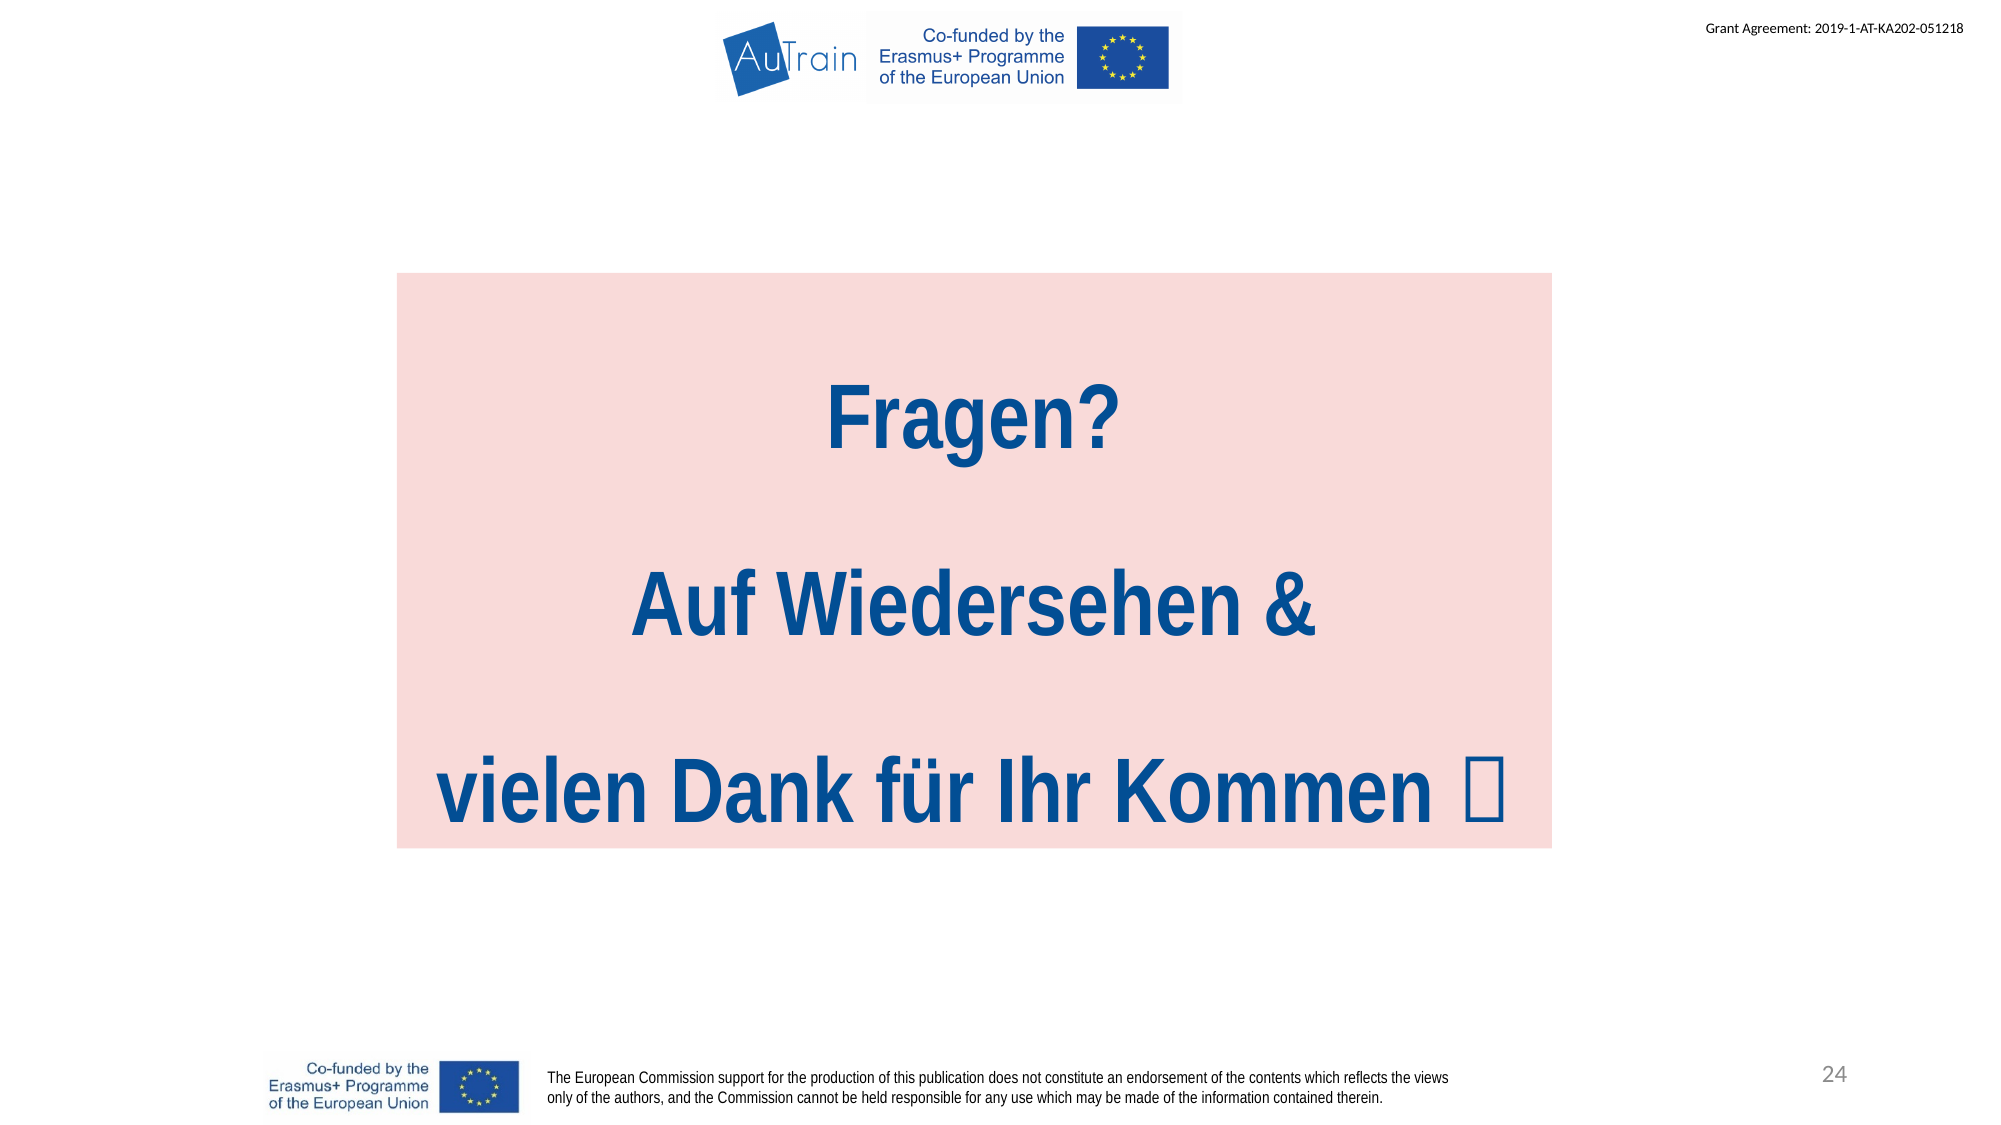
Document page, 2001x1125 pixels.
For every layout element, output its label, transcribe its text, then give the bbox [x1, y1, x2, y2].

picture [715, 11, 1183, 104]
slide_number 24 [1412, 1042, 1863, 1103]
text_box Fragen? Auf Wiedersehen & vielen Dank für Ihr Kommen  [396, 272, 1552, 849]
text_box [263, 1051, 1470, 1125]
